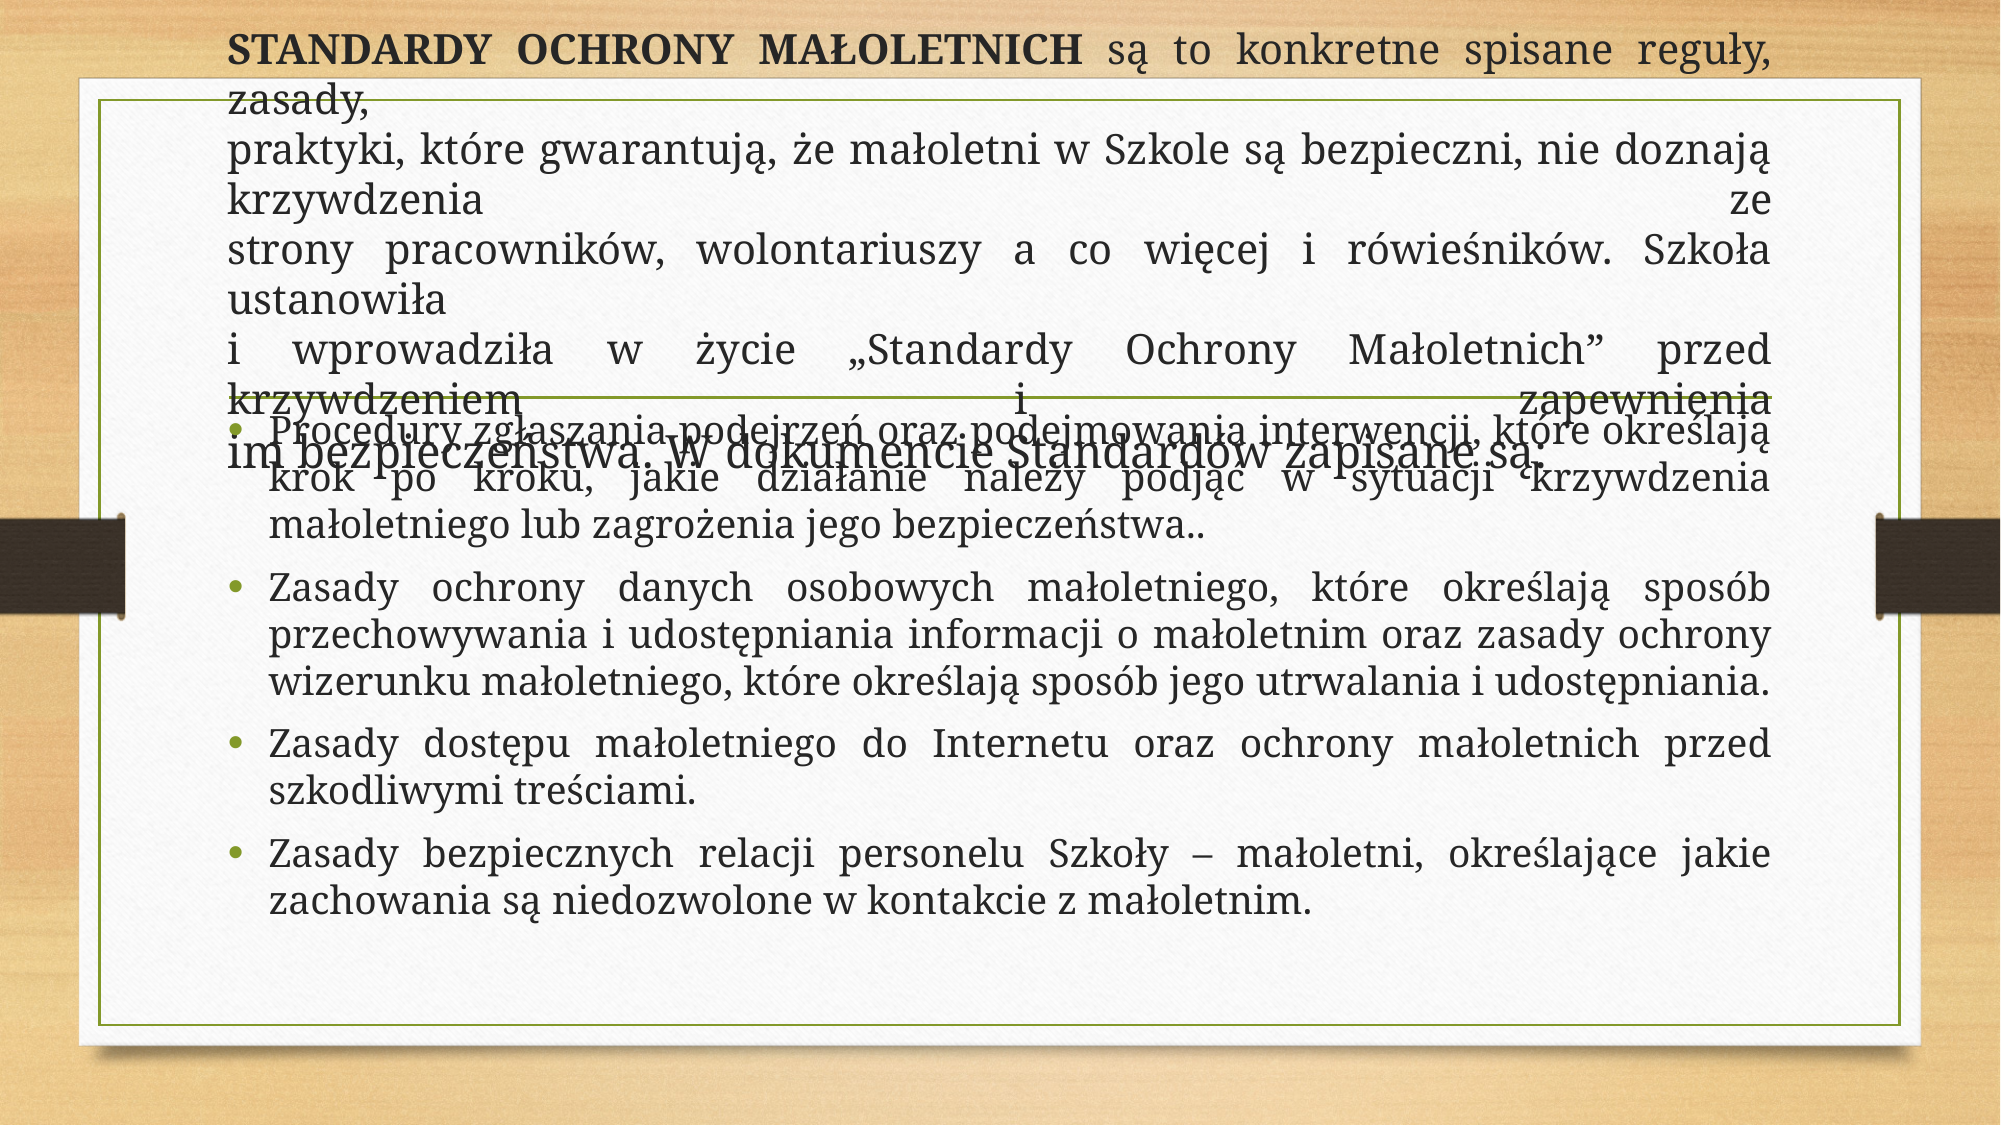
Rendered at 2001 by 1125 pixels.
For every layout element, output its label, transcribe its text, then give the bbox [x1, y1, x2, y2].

picture [0, 0, 2001, 1125]
title STANDARDY OCHRONY MAŁOLETNICH są to konkretne spisane reguły, zasady, praktyki, które gwarantują, że małoletni w Szkole są bezpieczni, nie doznają krzywdzenia ze strony pracowników, wolontariuszy a co więcej i rówieśników. Szkoła ustanowiła i wprowadziła w życie „Standardy Ochrony Małoletnich” przed krzywdzeniem i zapewnienia im bezpieczeństwa. W dokumencie Standardów zapisane są: [212, 101, 1788, 399]
list Procedury zgłaszania podejrzeń oraz podejmowania interwencji, które określają krok po kroku, jakie działanie należy podjąć w sytuacji krzywdzenia małoletniego lub zagrożenia jego bezpieczeństwa.. Zasady ochrony danych osobowych małoletniego, które określają sposób przechowywania i udostępniania informacji o małoletnim oraz zasady ochrony wizerunku małoletniego, które określają sposób jego utrwalania i udostępniania. Zasady dostępu małoletniego do Internetu oraz ochrony małoletnich przed szkodliwymi treściami. Zasady bezpiecznych relacji personelu Szkoły – małoletni, określające jakie zachowania są niedozwolone w kontakcie z małoletnim. [213, 398, 1788, 946]
